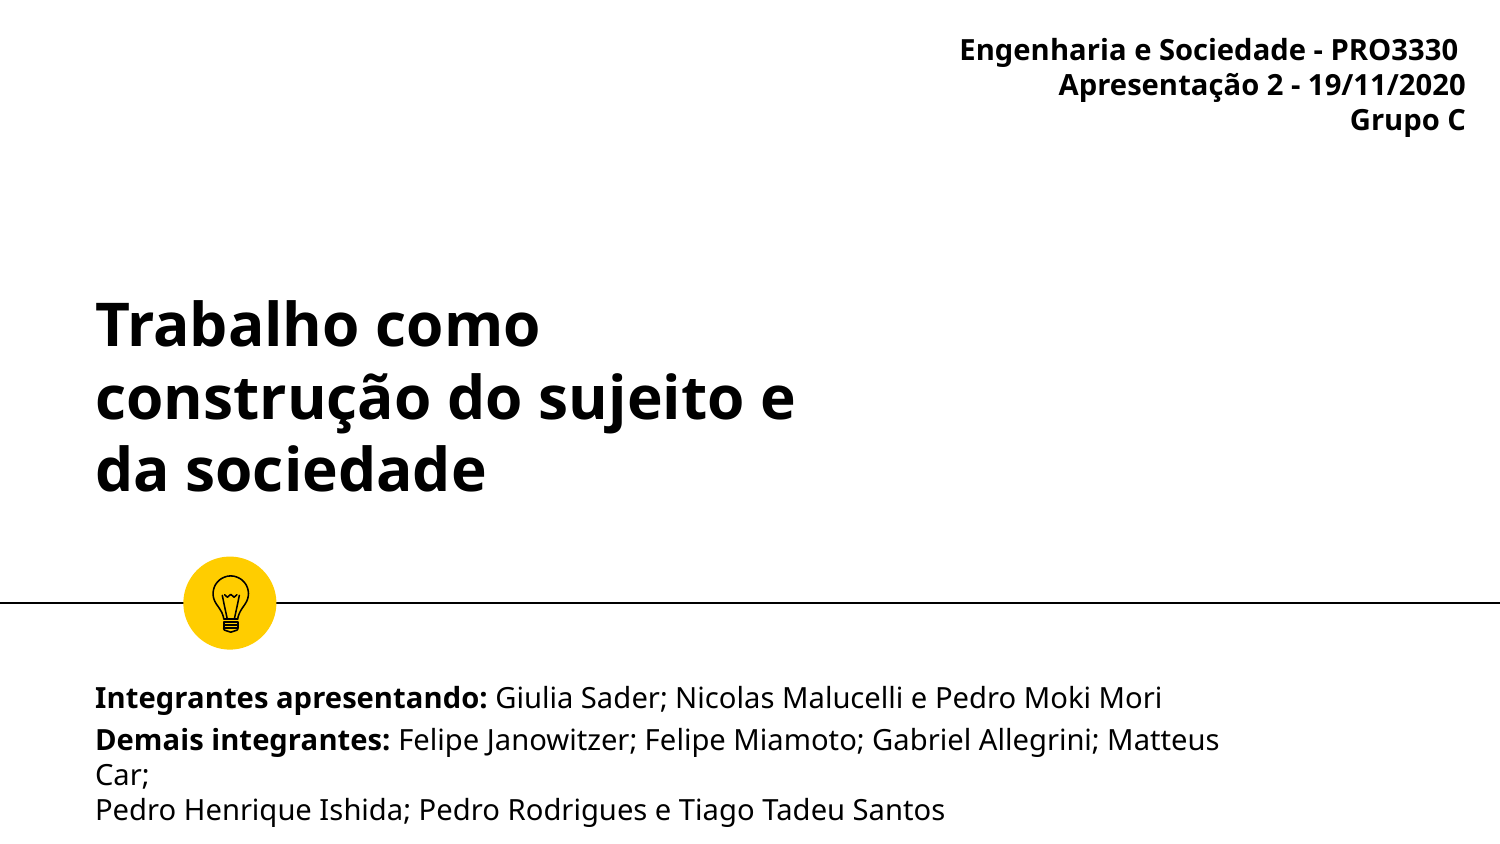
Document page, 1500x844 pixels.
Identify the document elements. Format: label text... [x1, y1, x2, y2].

text_box Integrantes apresentando: Giulia Sader; Nicolas Malucelli e Pedro Moki Mori [80, 664, 1339, 721]
text_box Demais integrantes: Felipe Janowitzer; Felipe Miamoto; Gabriel Allegrini; Matteus Car; Pedro Henrique Ishida; Pedro Rodrigues e Tiago Tadeu Santos [80, 706, 1250, 799]
title Trabalho como construção do sujeito e da sociedade [80, 328, 872, 519]
text_box Engenharia e Sociedade - PRO3330 Apresentação 2 - 19/11/2020 Grupo C [753, 16, 1482, 183]
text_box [212, 575, 249, 633]
